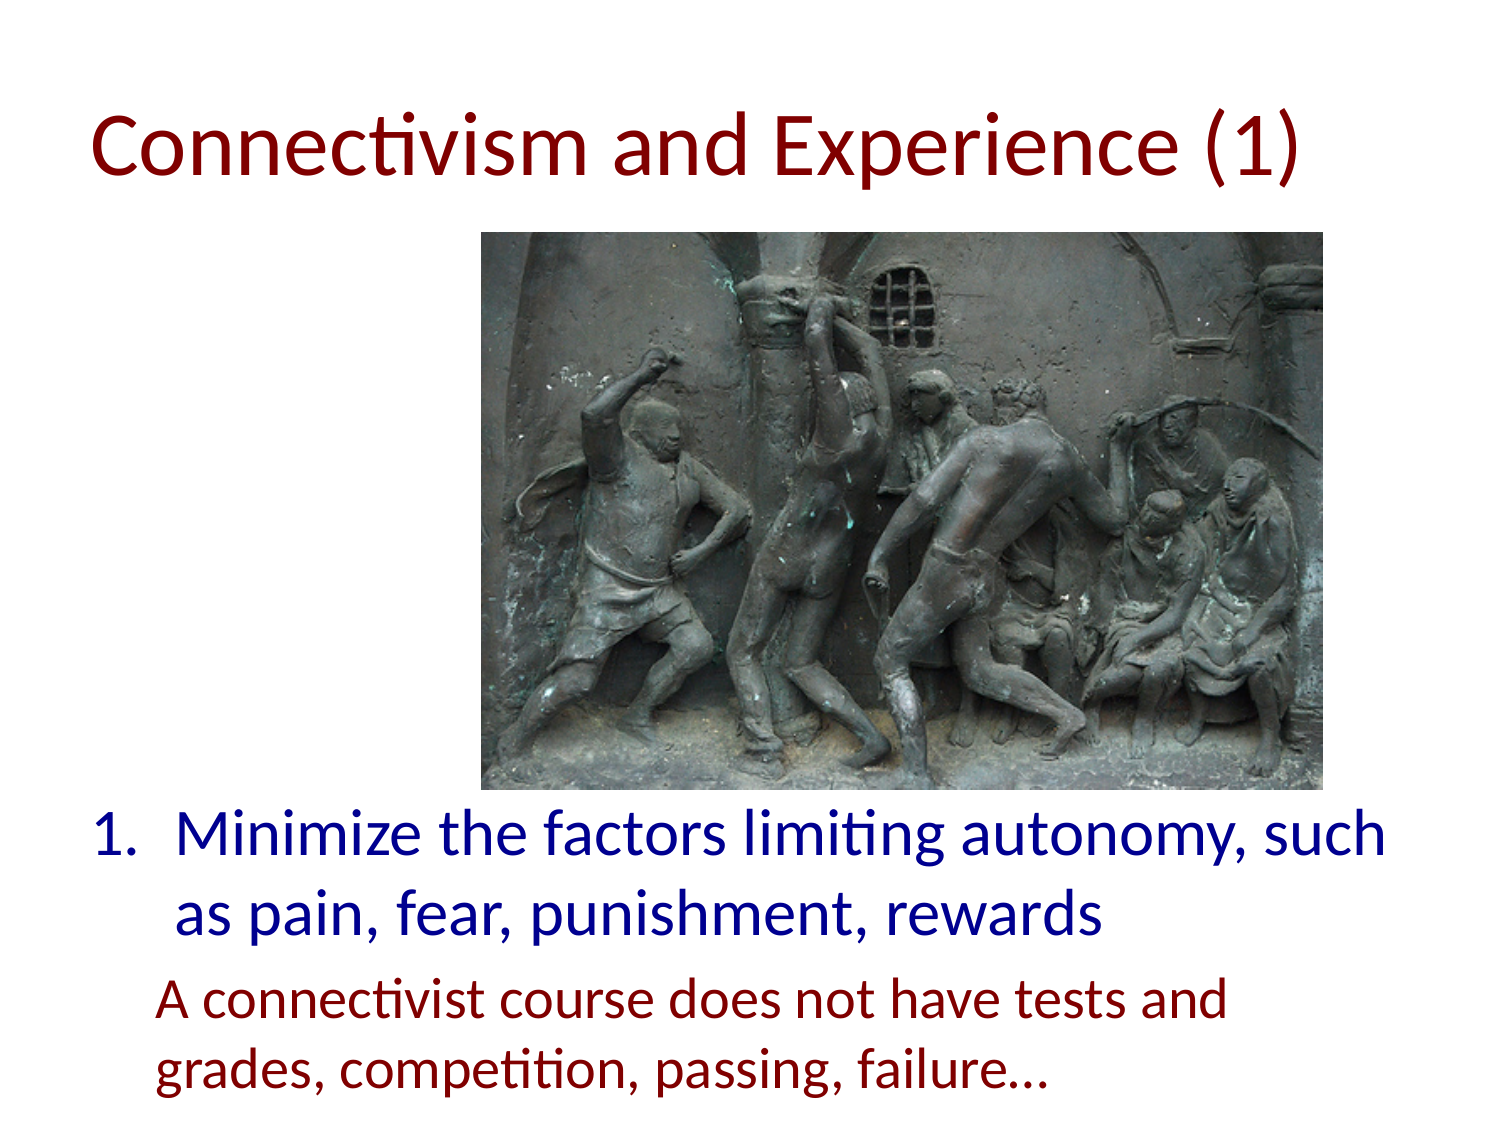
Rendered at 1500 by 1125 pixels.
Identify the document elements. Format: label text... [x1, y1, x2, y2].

title Connectivism and Experience (1) [75, 45, 1425, 233]
list Minimize the factors limiting autonomy, such as pain, fear, punishment, rewards A connectivist course does not have tests and grades, competition, passing, failure… [75, 781, 1425, 960]
picture [481, 232, 1324, 790]
